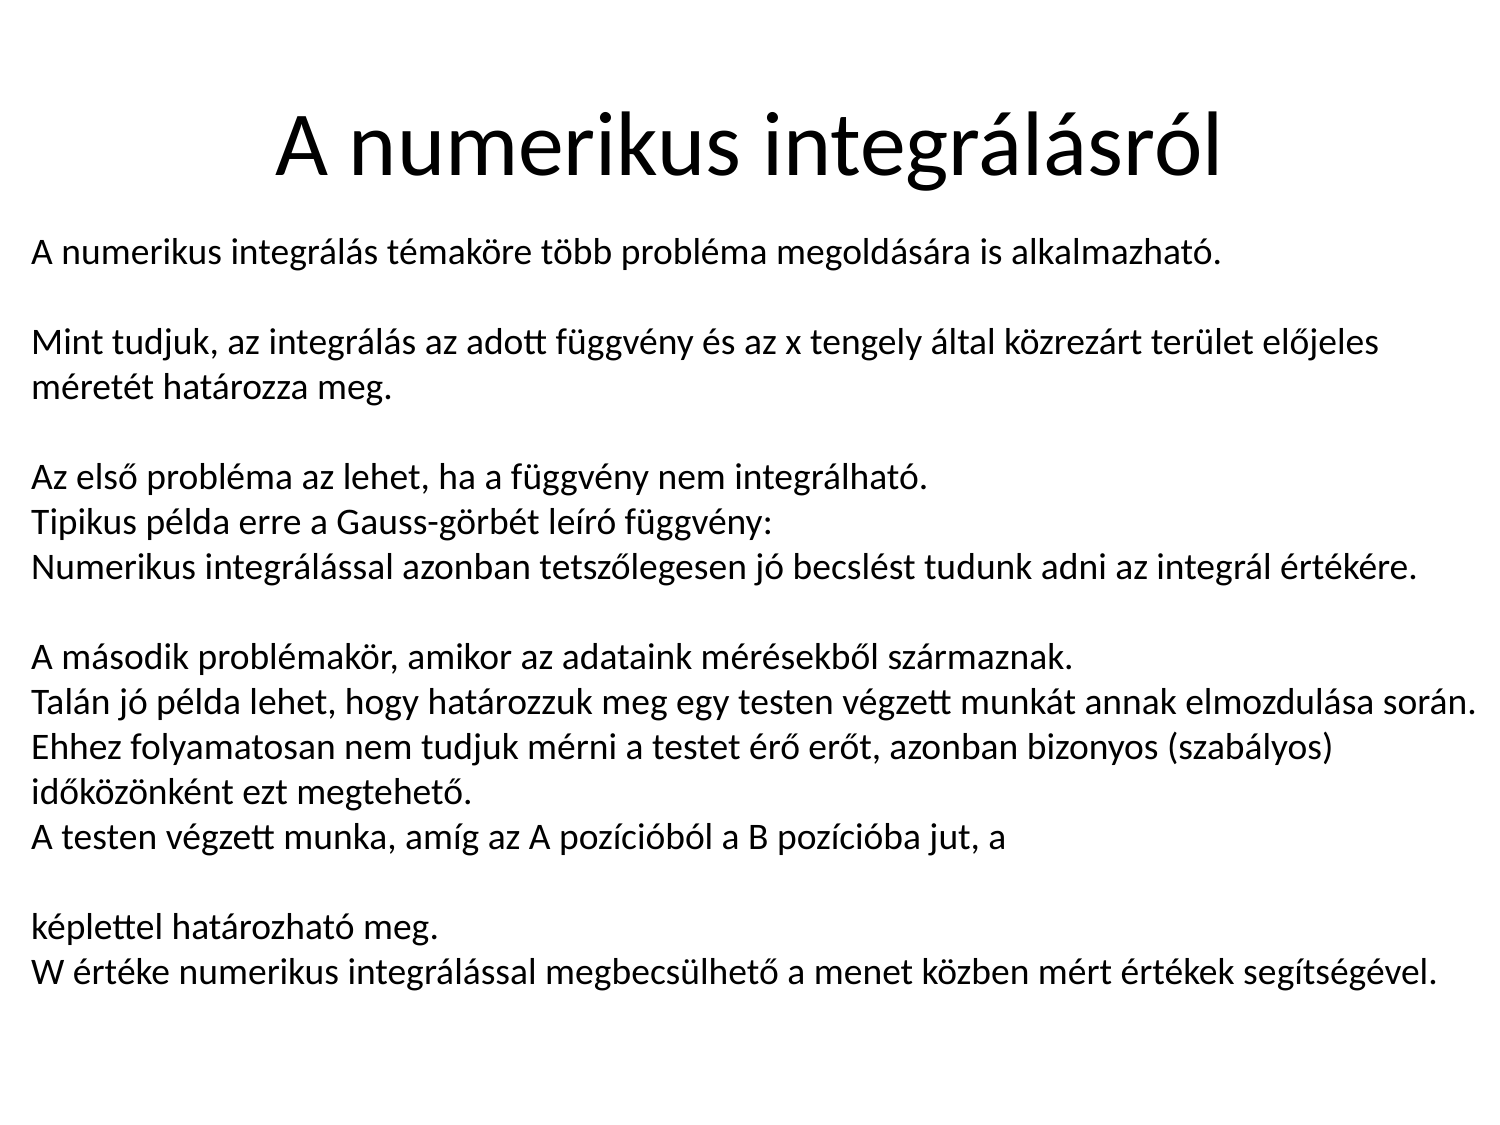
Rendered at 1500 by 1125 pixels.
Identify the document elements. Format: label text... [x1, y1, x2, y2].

title A numerikus integrálásról [75, 45, 1425, 233]
